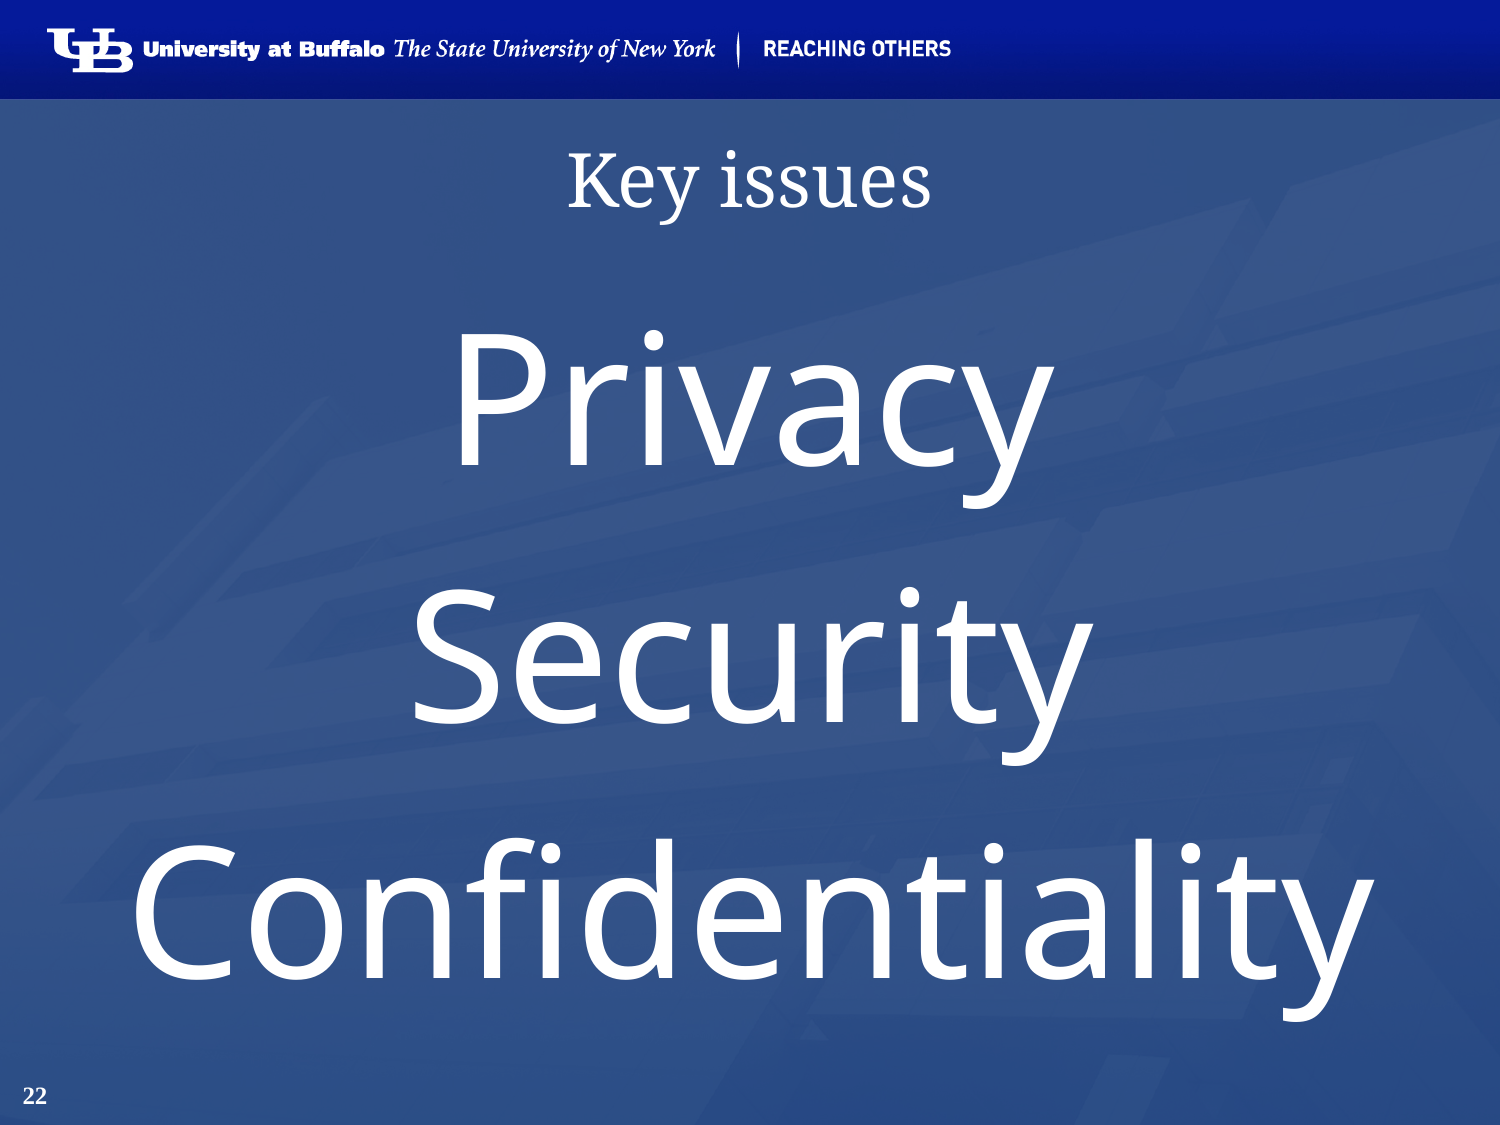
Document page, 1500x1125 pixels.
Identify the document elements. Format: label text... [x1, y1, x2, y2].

picture [0, 0, 1500, 99]
title Key issues [37, 125, 1463, 250]
slide_number 22 [0, 1065, 63, 1125]
list Privacy Security Confidentiality [37, 275, 1463, 1088]
